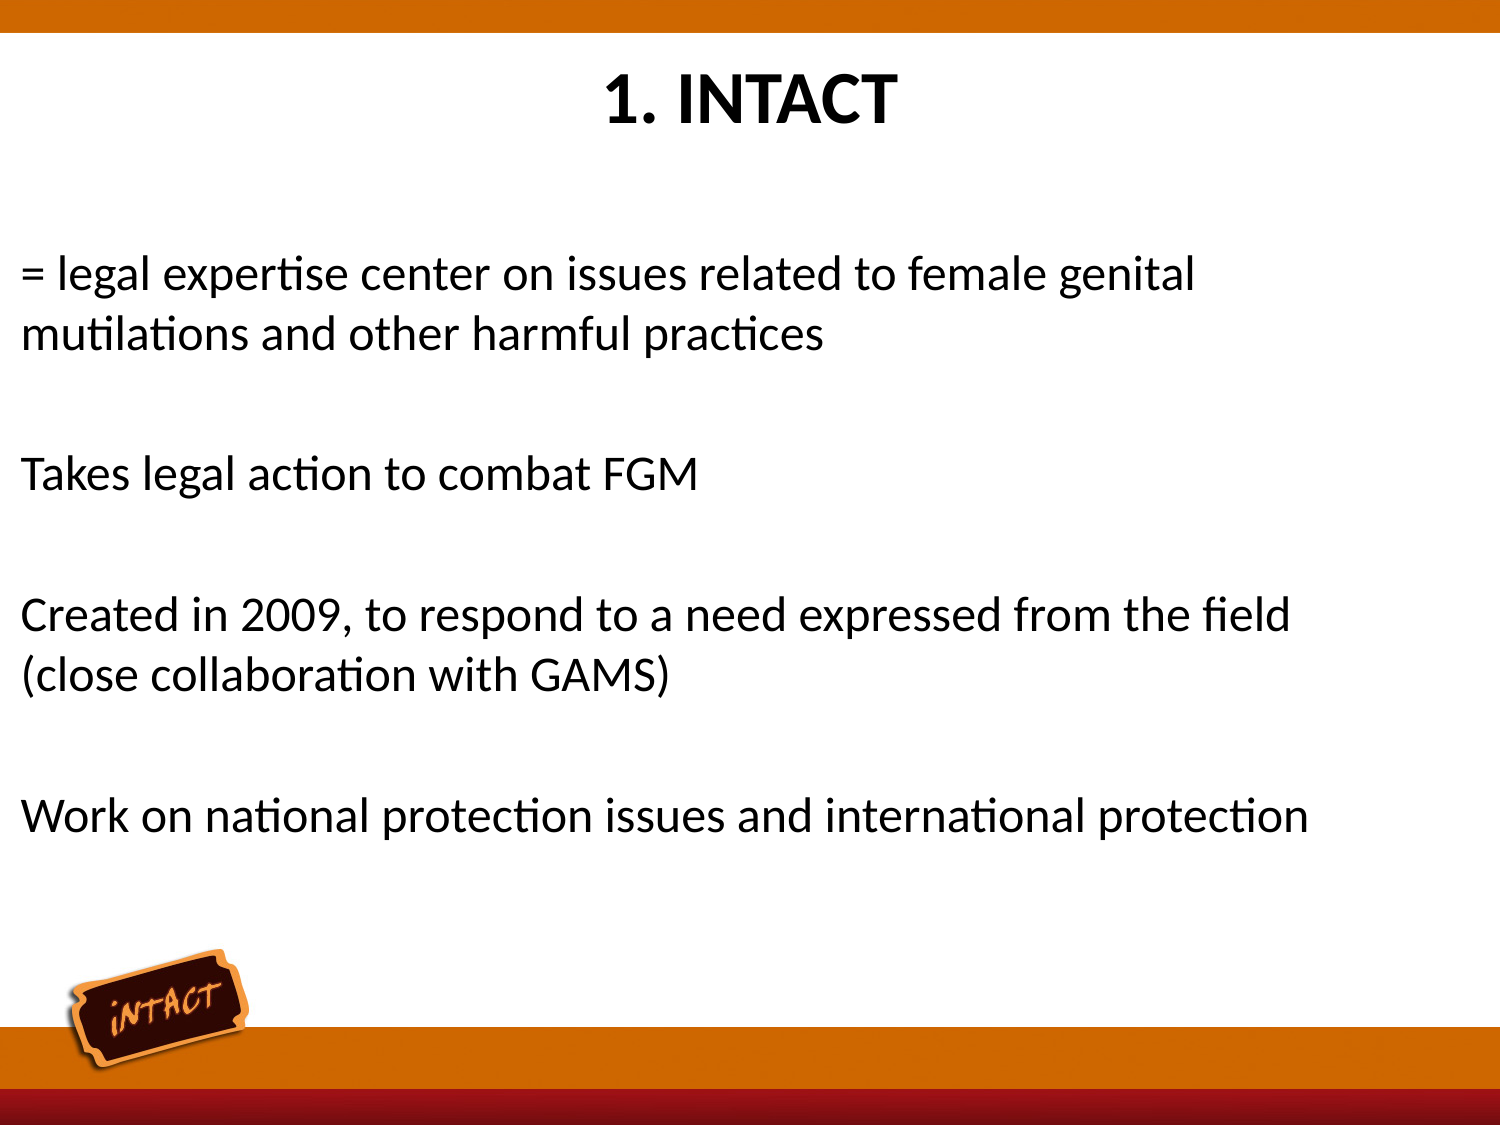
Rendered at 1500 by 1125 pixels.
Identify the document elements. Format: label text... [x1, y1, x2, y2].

list = legal expertise center on issues related to female genital mutilations and other harmful practices Takes legal action to combat FGM Created in 2009, to respond to a need expressed from the field (close collaboration with GAMS) Work on national protection issues and international protection [5, 232, 1388, 954]
title 1. INTACT [75, 45, 1425, 233]
picture [0, 0, 1500, 1125]
